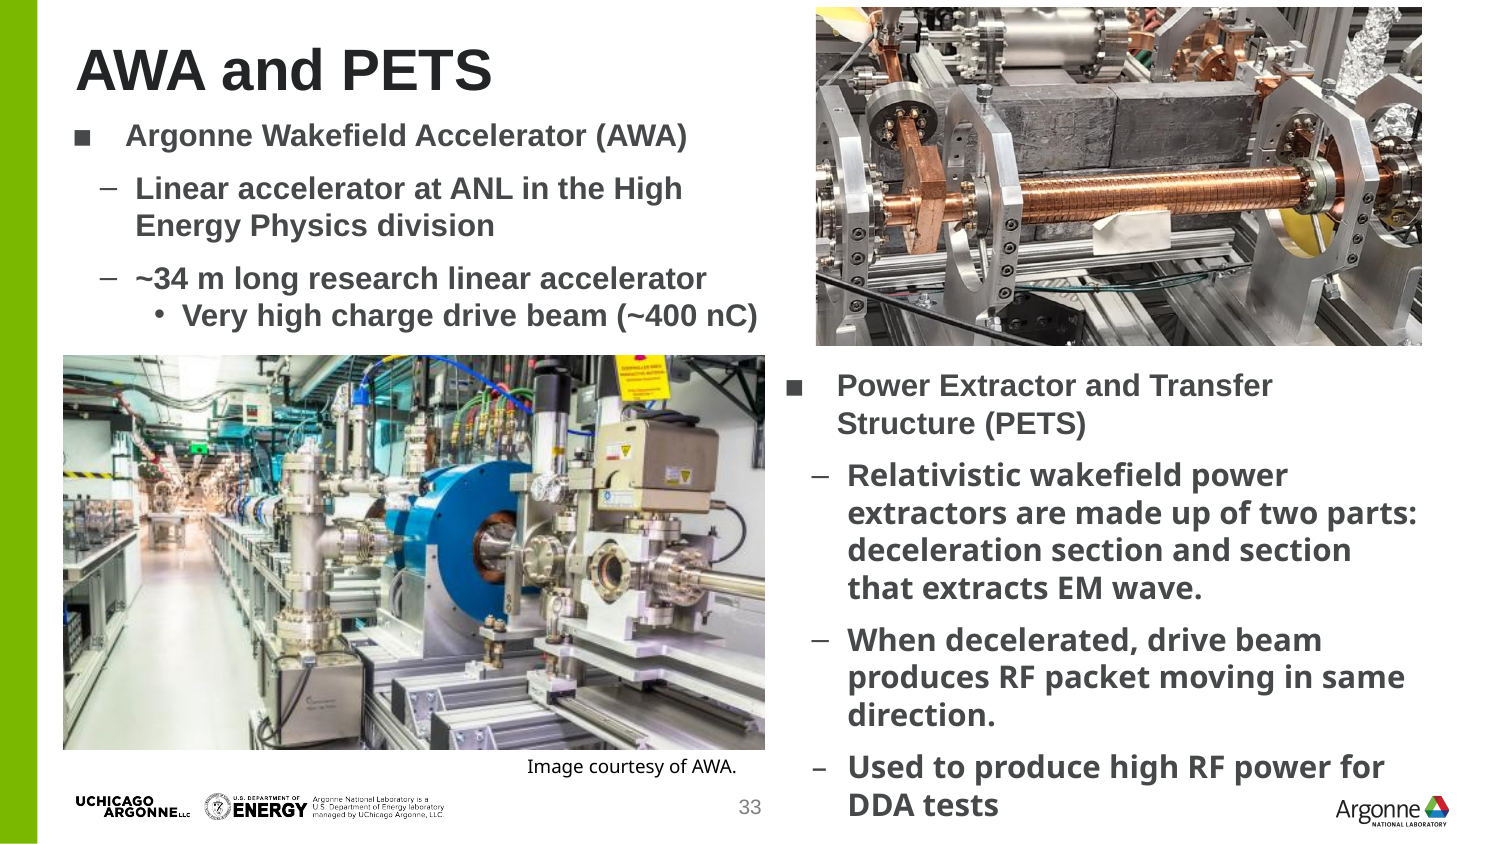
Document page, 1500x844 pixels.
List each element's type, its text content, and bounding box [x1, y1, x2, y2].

picture [1422, 787, 1458, 834]
picture [63, 355, 765, 750]
list Power Extractor and Transfer Structure (PETS) Relativistic wakefield power extractors are made up of two parts: deceleration section and section that extracts EM wave. When decelerated, drive beam produces RF packet moving in same direction. Used to produce high RF power for DDA tests [761, 365, 1422, 844]
text_box Image courtesy of AWA. [512, 743, 943, 789]
list Argonne Wakefield Accelerator (AWA) Linear accelerator at ANL in the High Energy Physics division ~34 m long research linear accelerator Very high charge drive beam (~400 nC) [50, 115, 773, 691]
picture [815, 6, 1423, 346]
title AWA and PETS [75, 0, 1449, 105]
slide_number ‹#› [712, 796, 761, 819]
picture [76, 793, 444, 820]
